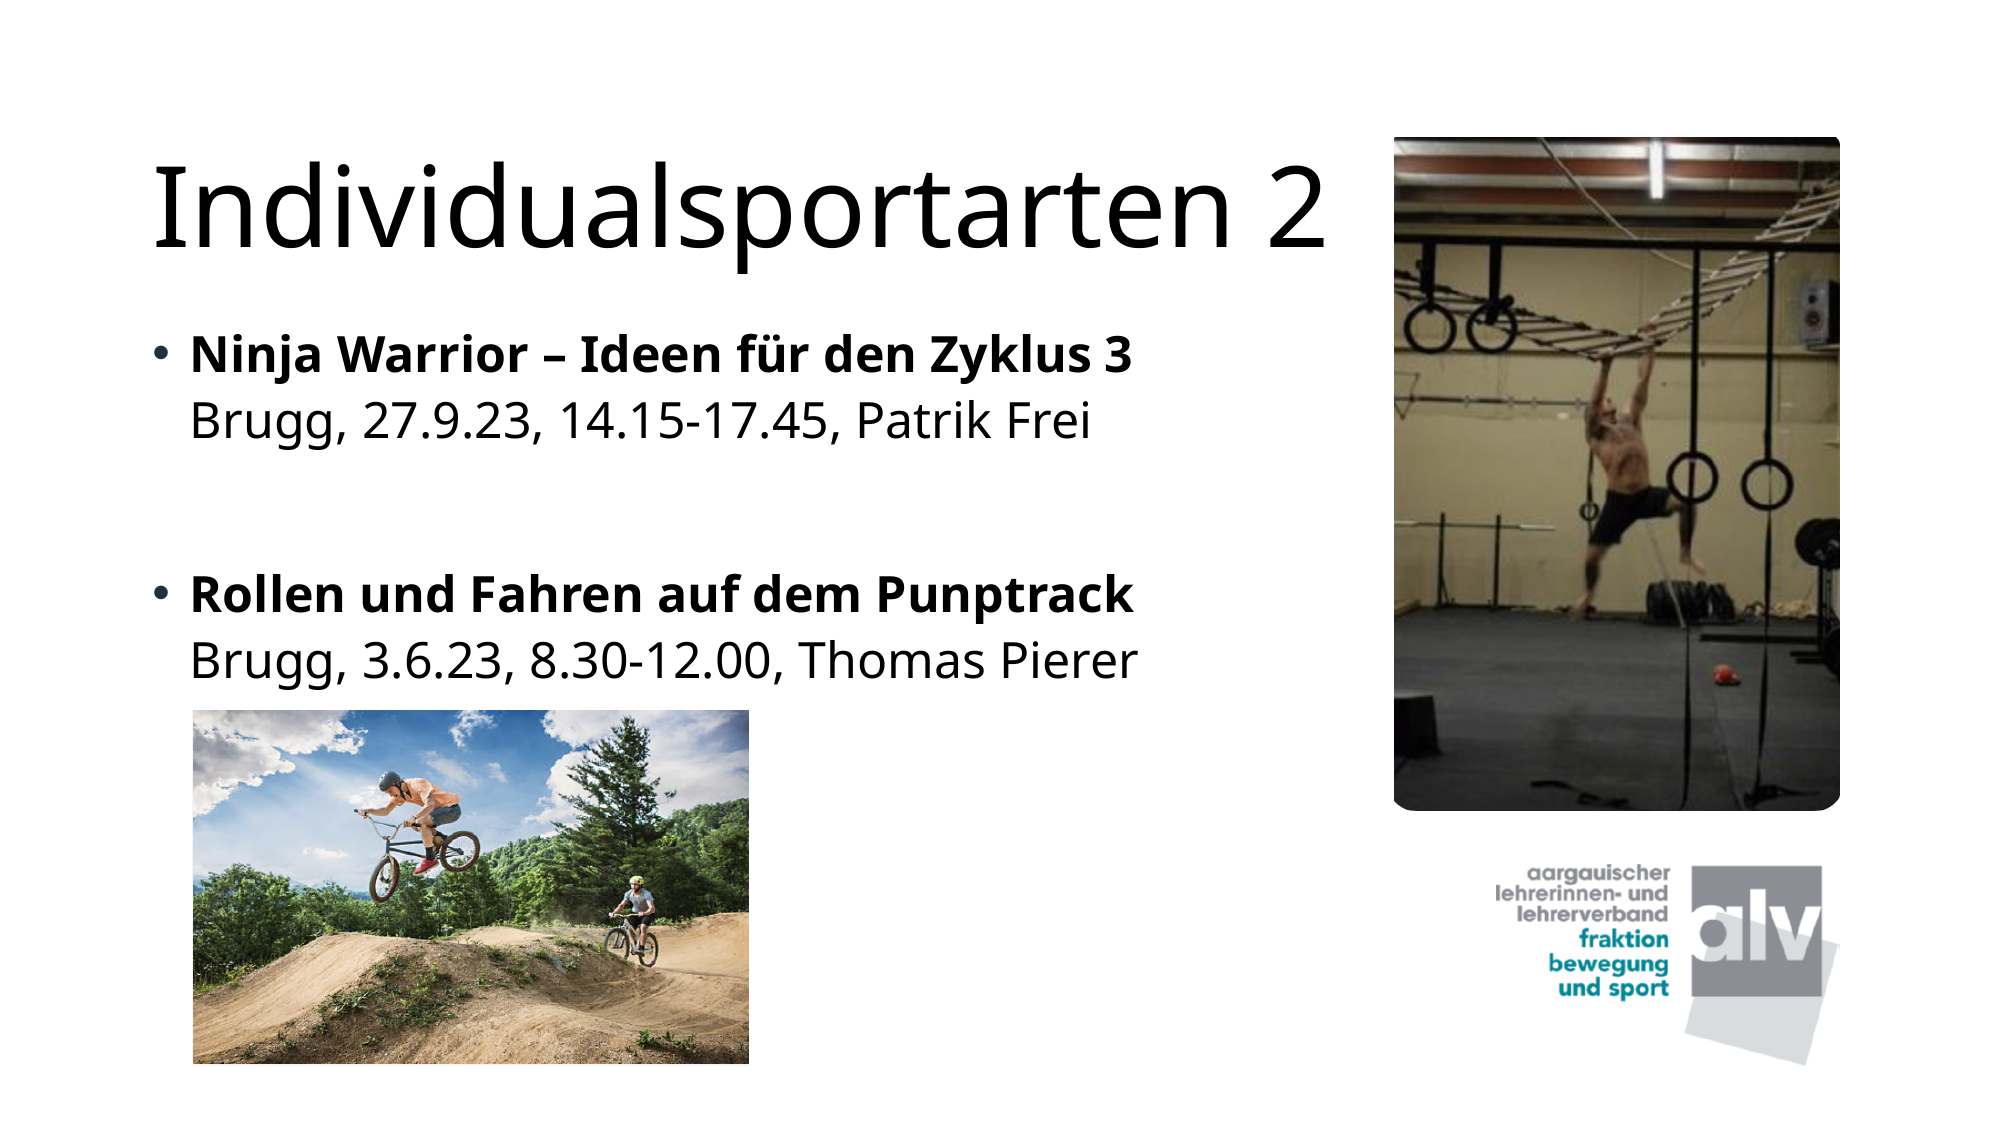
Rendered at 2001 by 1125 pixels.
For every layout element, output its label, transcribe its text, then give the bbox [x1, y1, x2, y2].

picture [1496, 864, 1840, 1066]
list Ninja Warrior – Ideen für den Zyklus 3 Brugg, 27.9.23, 14.15-17.45, Patrik Frei Rollen und Fahren auf dem Punptrack Brugg, 3.6.23, 8.30-12.00, Thomas Pierer [137, 309, 1190, 1078]
picture [1394, 137, 1840, 811]
picture [192, 710, 749, 1066]
title Individualsportarten 2 [137, 59, 1863, 278]
